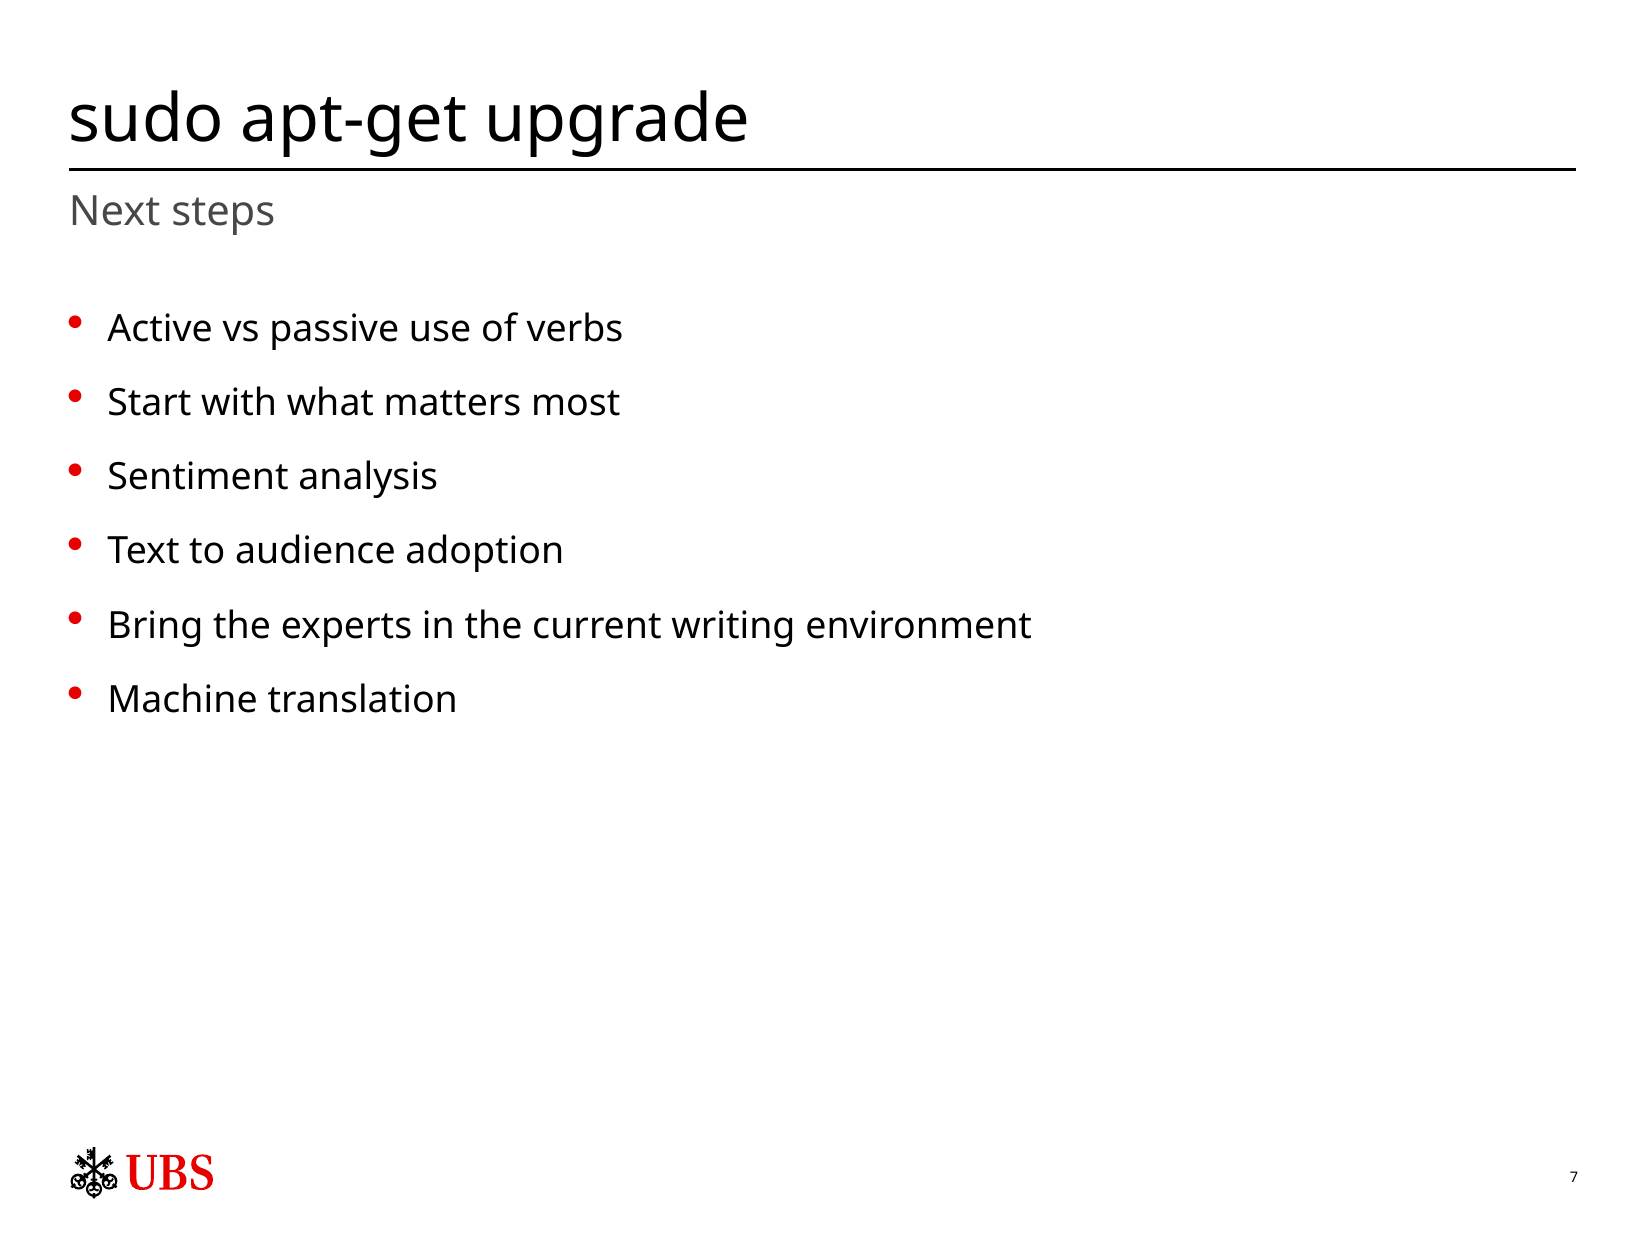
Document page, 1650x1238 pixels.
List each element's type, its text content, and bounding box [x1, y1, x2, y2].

title sudo apt-get upgrade [68, 0, 1577, 155]
text_box Next steps [68, 183, 1577, 229]
list Active vs passive use of verbs Start with what matters most Sentiment analysis Text to audience adoption Bring the experts in the current writing environment Machine translation [68, 303, 1577, 1085]
